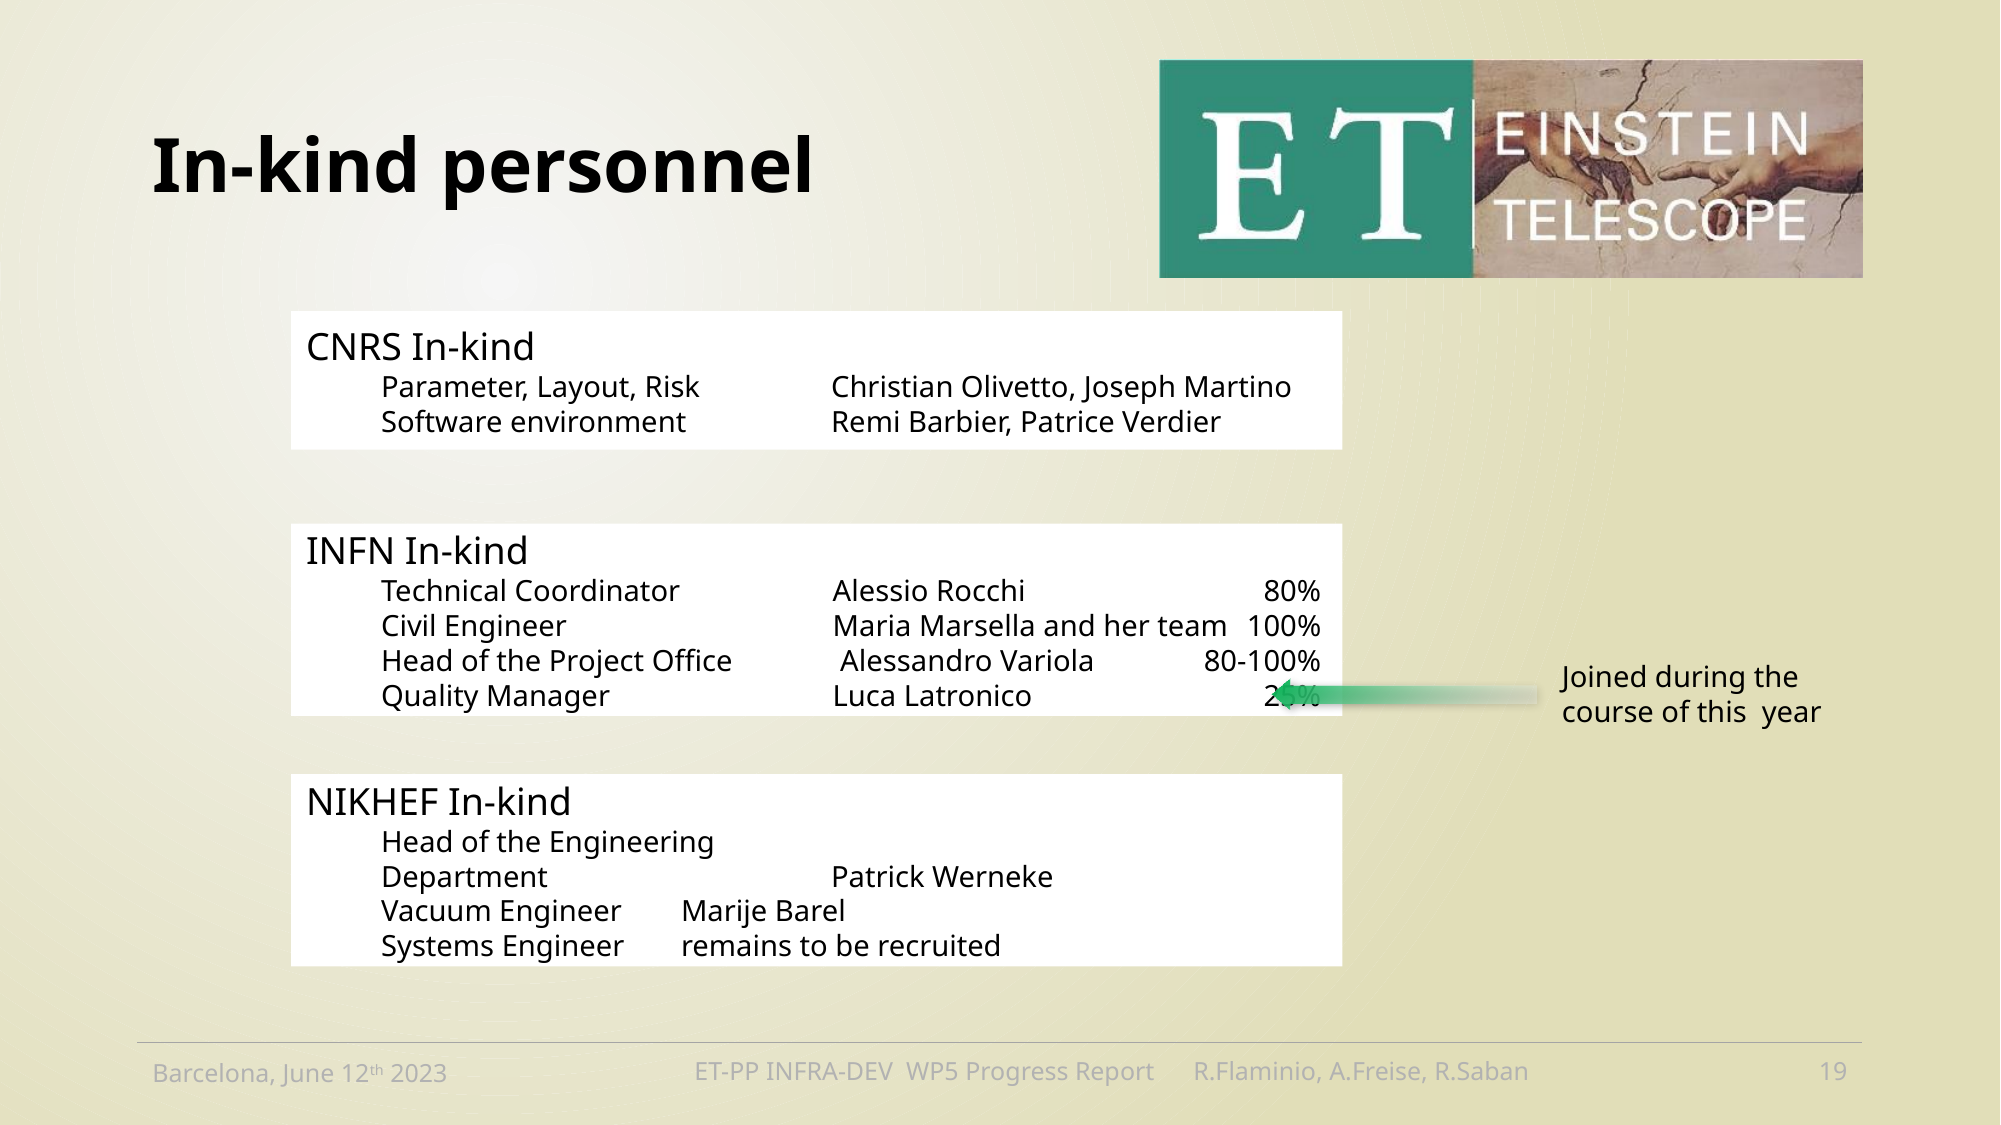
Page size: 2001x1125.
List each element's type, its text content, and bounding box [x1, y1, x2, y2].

text_box [1269, 676, 1538, 712]
text_box INFN In-kind Technical Coordinator Alessio Rocchi 80% Civil Engineer Maria Marsella and her team 100% Head of the Project Office Alessandro Variola 80-100% Quality Manager Luca Latronico 25% [290, 523, 1343, 717]
title In-kind personnel [137, 59, 1160, 278]
picture [1160, 59, 1863, 278]
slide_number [137, 1042, 494, 1103]
footer ET-PP INFRA-DEV WP5 Progress Report R.Flaminio, A.Freise, R.Saban [494, 1042, 1732, 1103]
text_box Joined during the course of this year [1547, 651, 1863, 736]
text_box NIKHEF In-kind Head of the Engineering Department Patrick Werneke Vacuum Engineer Marije Barel Systems Engineer remains to be recruited [290, 773, 1343, 967]
text_box CNRS In-kind Parameter, Layout, Risk Christian Olivetto, Joseph Martino Software environment Remi Barbier, Patrice Verdier [290, 310, 1343, 451]
slide_number 18 [1732, 1042, 1863, 1103]
